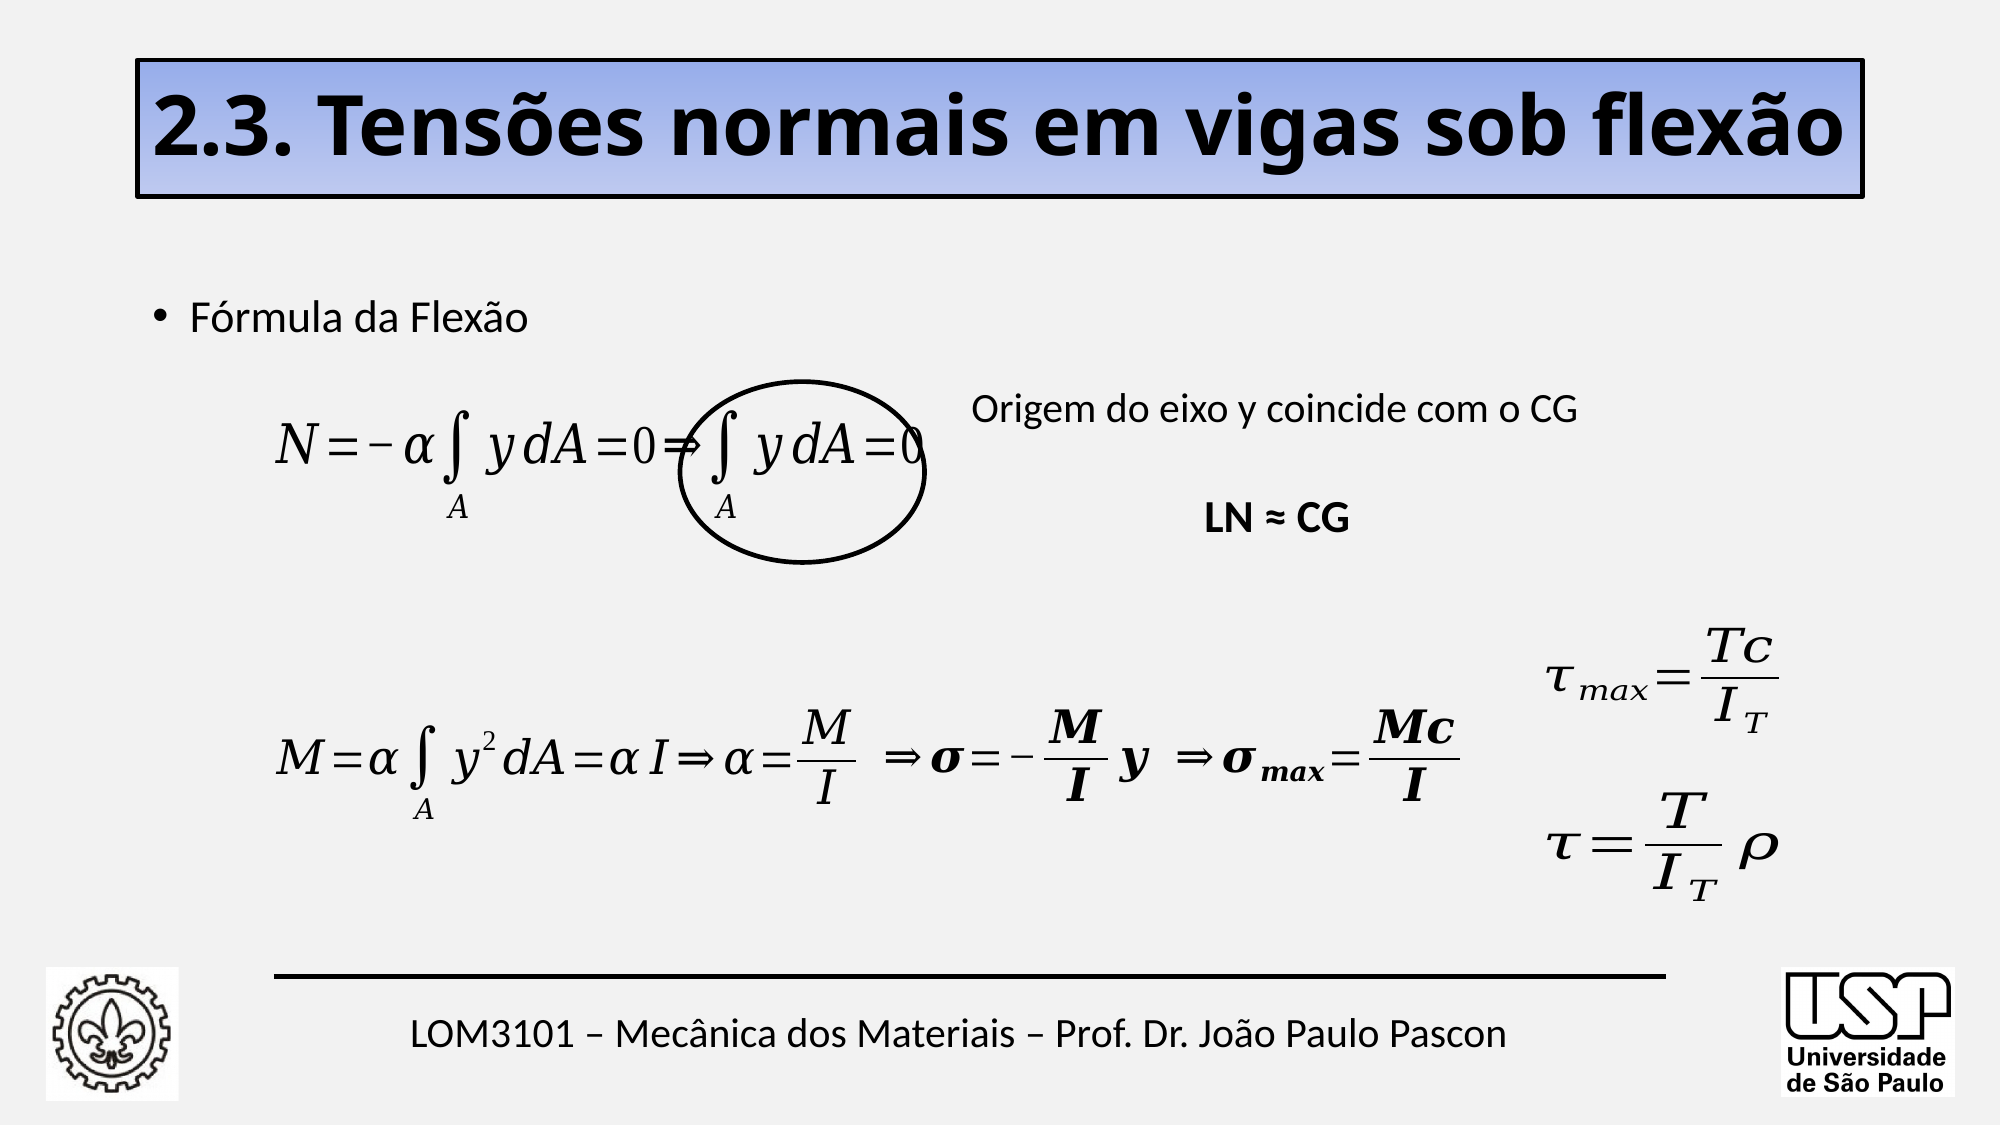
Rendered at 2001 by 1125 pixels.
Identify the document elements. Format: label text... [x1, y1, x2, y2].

picture [1781, 967, 1955, 1097]
text_box Origem do eixo y coincide com o CG [956, 348, 1609, 445]
list Fórmula da Flexão [137, 251, 1863, 944]
text_box LN ≈ CG [1189, 451, 1377, 548]
title 2.3. Tensões normais em vigas sob flexão [137, 59, 1863, 197]
text_box LOM3101 – Mecânica dos Materiais – Prof. Dr. João Paulo Pascon [202, 998, 1716, 1064]
picture [45, 967, 179, 1101]
text_box [678, 380, 926, 564]
